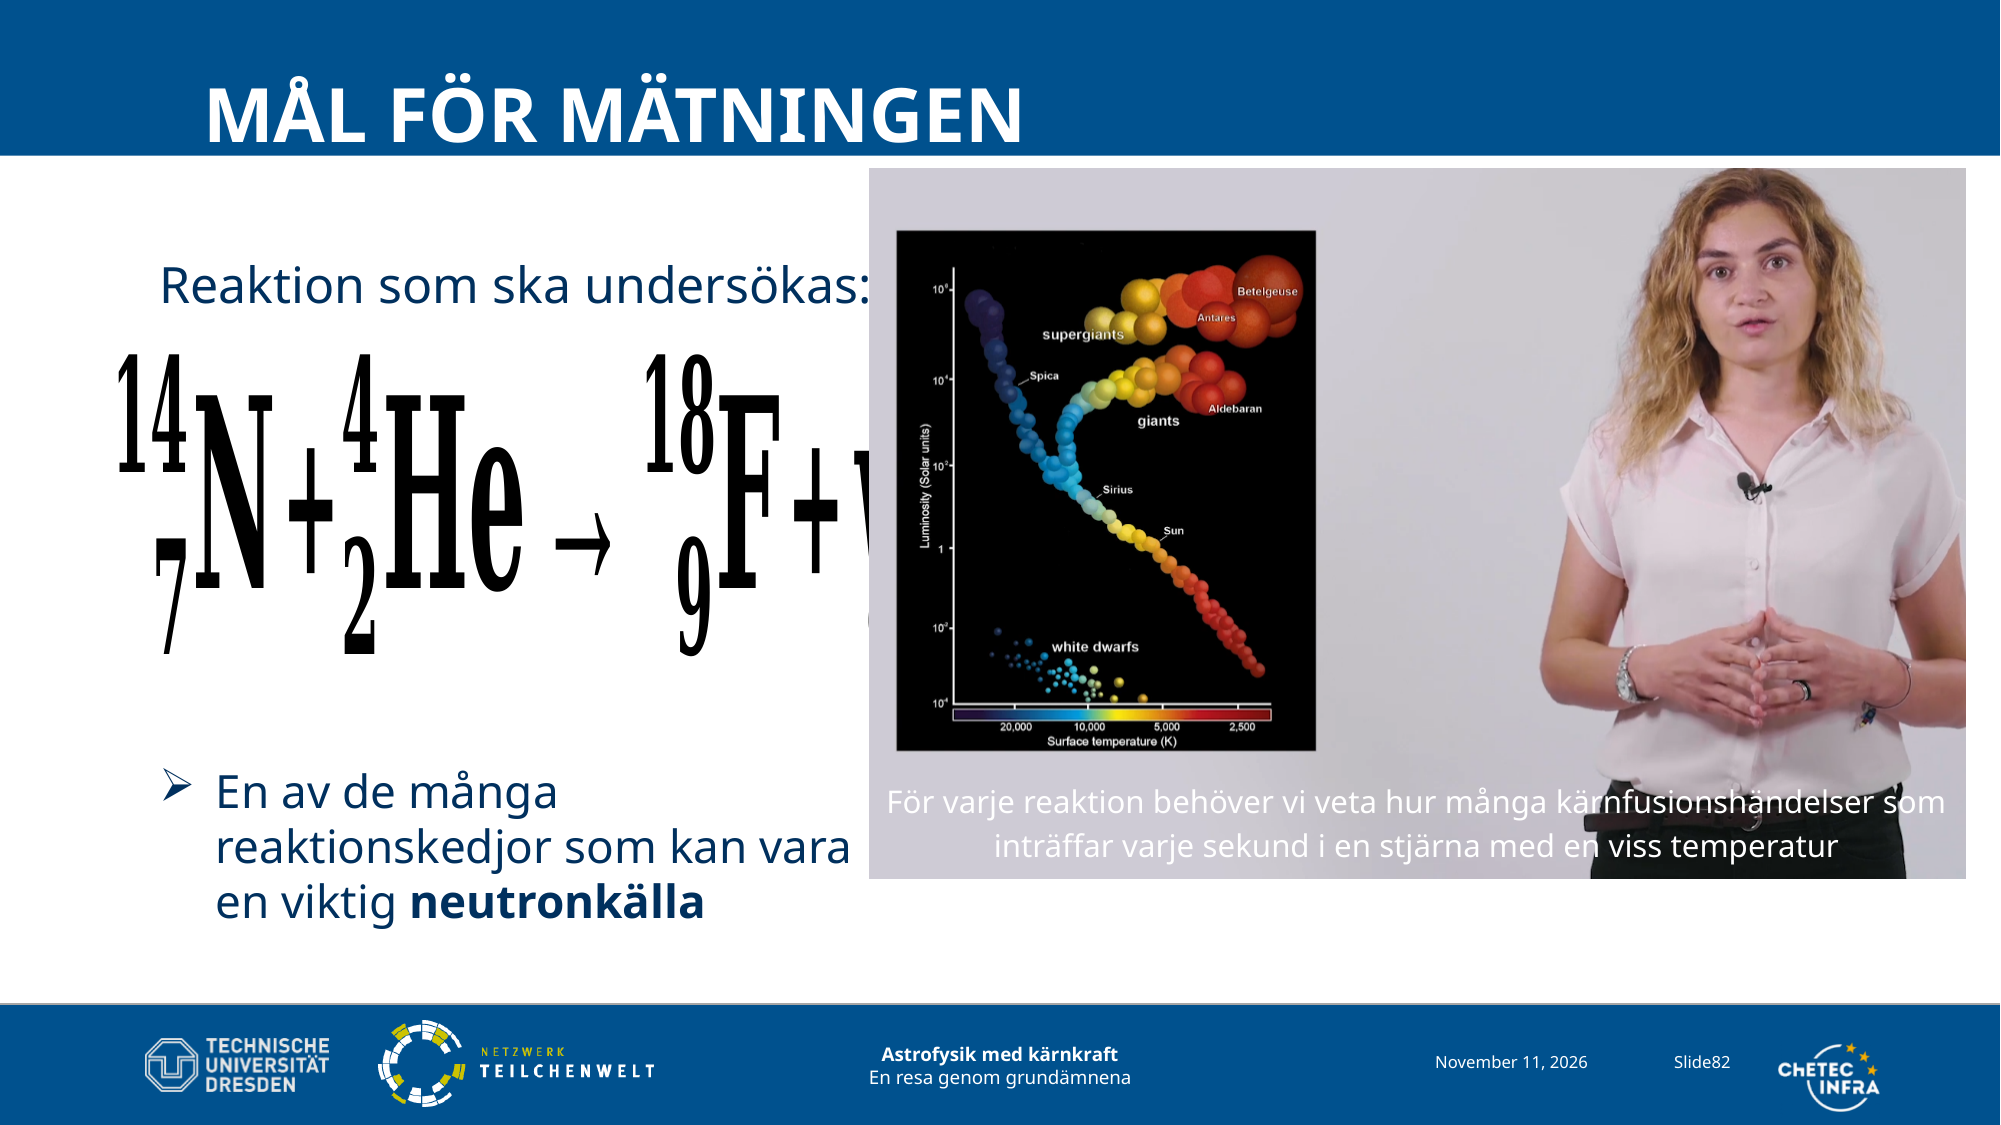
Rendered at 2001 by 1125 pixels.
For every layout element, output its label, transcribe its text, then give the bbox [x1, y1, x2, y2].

text_box Reaktion som ska undersökas: [144, 245, 869, 321]
picture [1778, 1033, 1880, 1121]
picture [869, 168, 1966, 879]
title Mål för mätningen [203, 56, 1880, 169]
text_box En av de många reaktionskedjor som kan vara en viktig neutronkälla [144, 755, 870, 936]
picture [378, 1020, 654, 1107]
